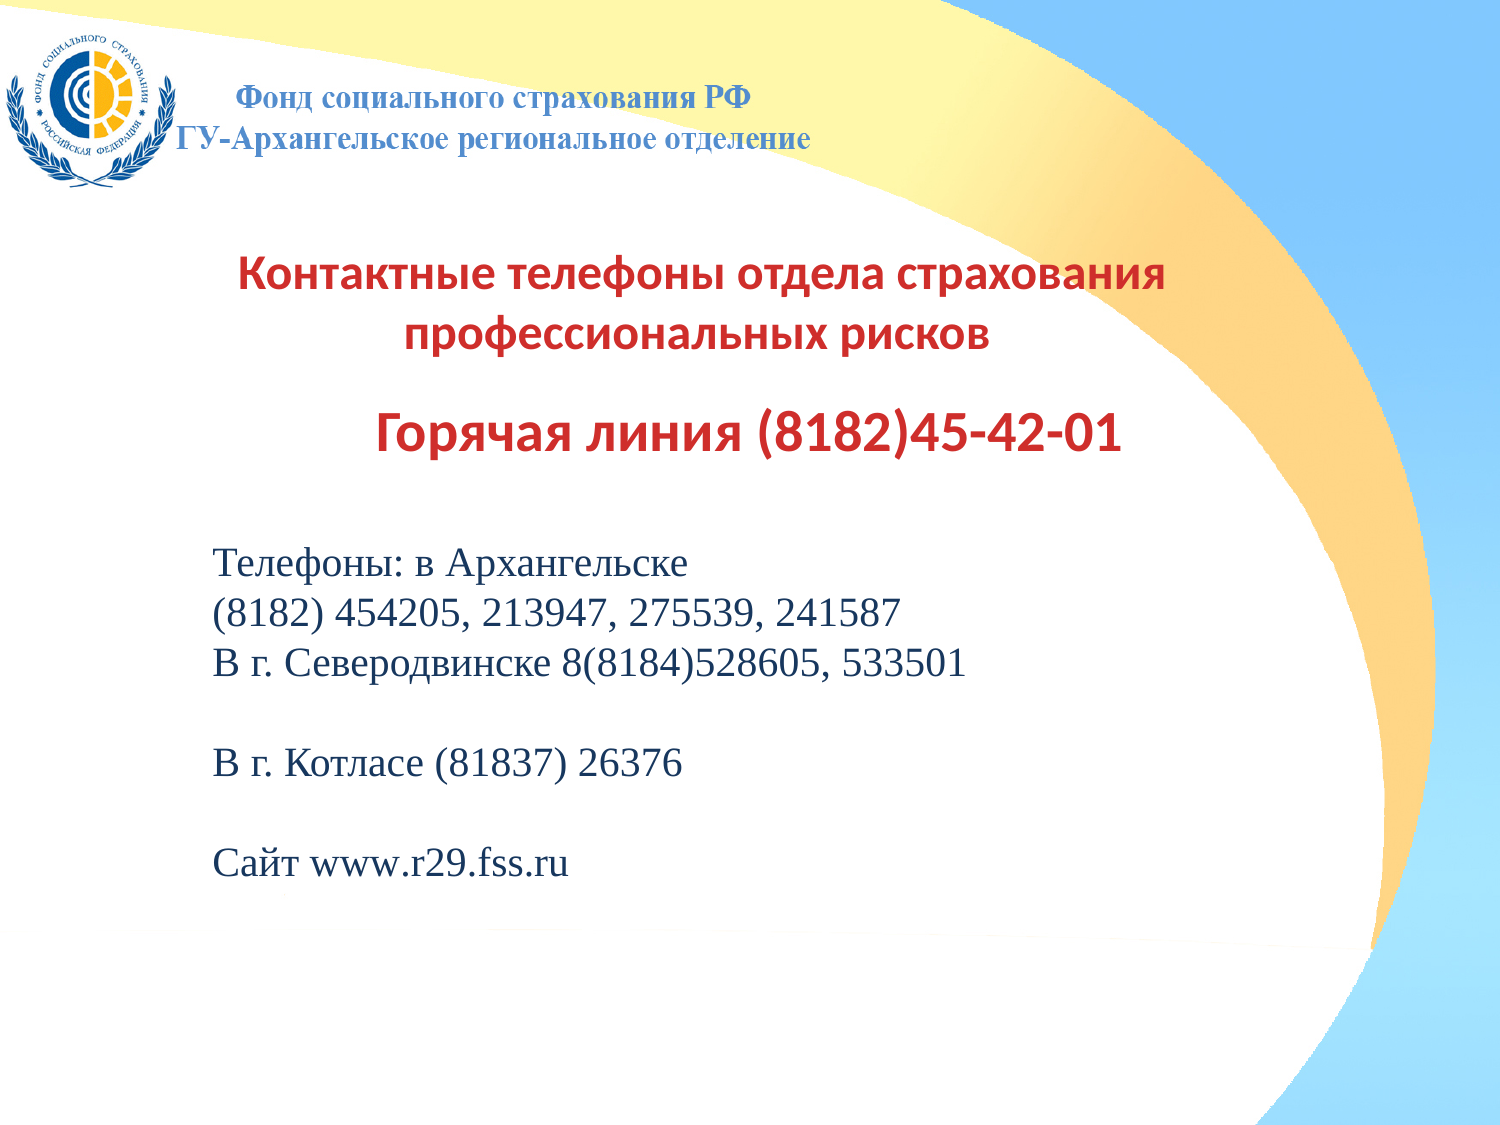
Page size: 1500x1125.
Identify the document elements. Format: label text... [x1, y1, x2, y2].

text_box Контактные телефоны отдела страхования профессиональных рисков [41, 232, 1365, 368]
text_box Телефоны: в Архангельске (8182) 454205, 213947, 275539, 241587 В г. Северодвинске 8(8184)528605, 533501 В г. Котласе (81837) 26376 Сайт www.r29.fss.ru [197, 527, 1391, 992]
picture [0, 0, 1500, 1125]
text_box Горячая линия (8182)45-42-01 [361, 385, 1139, 471]
